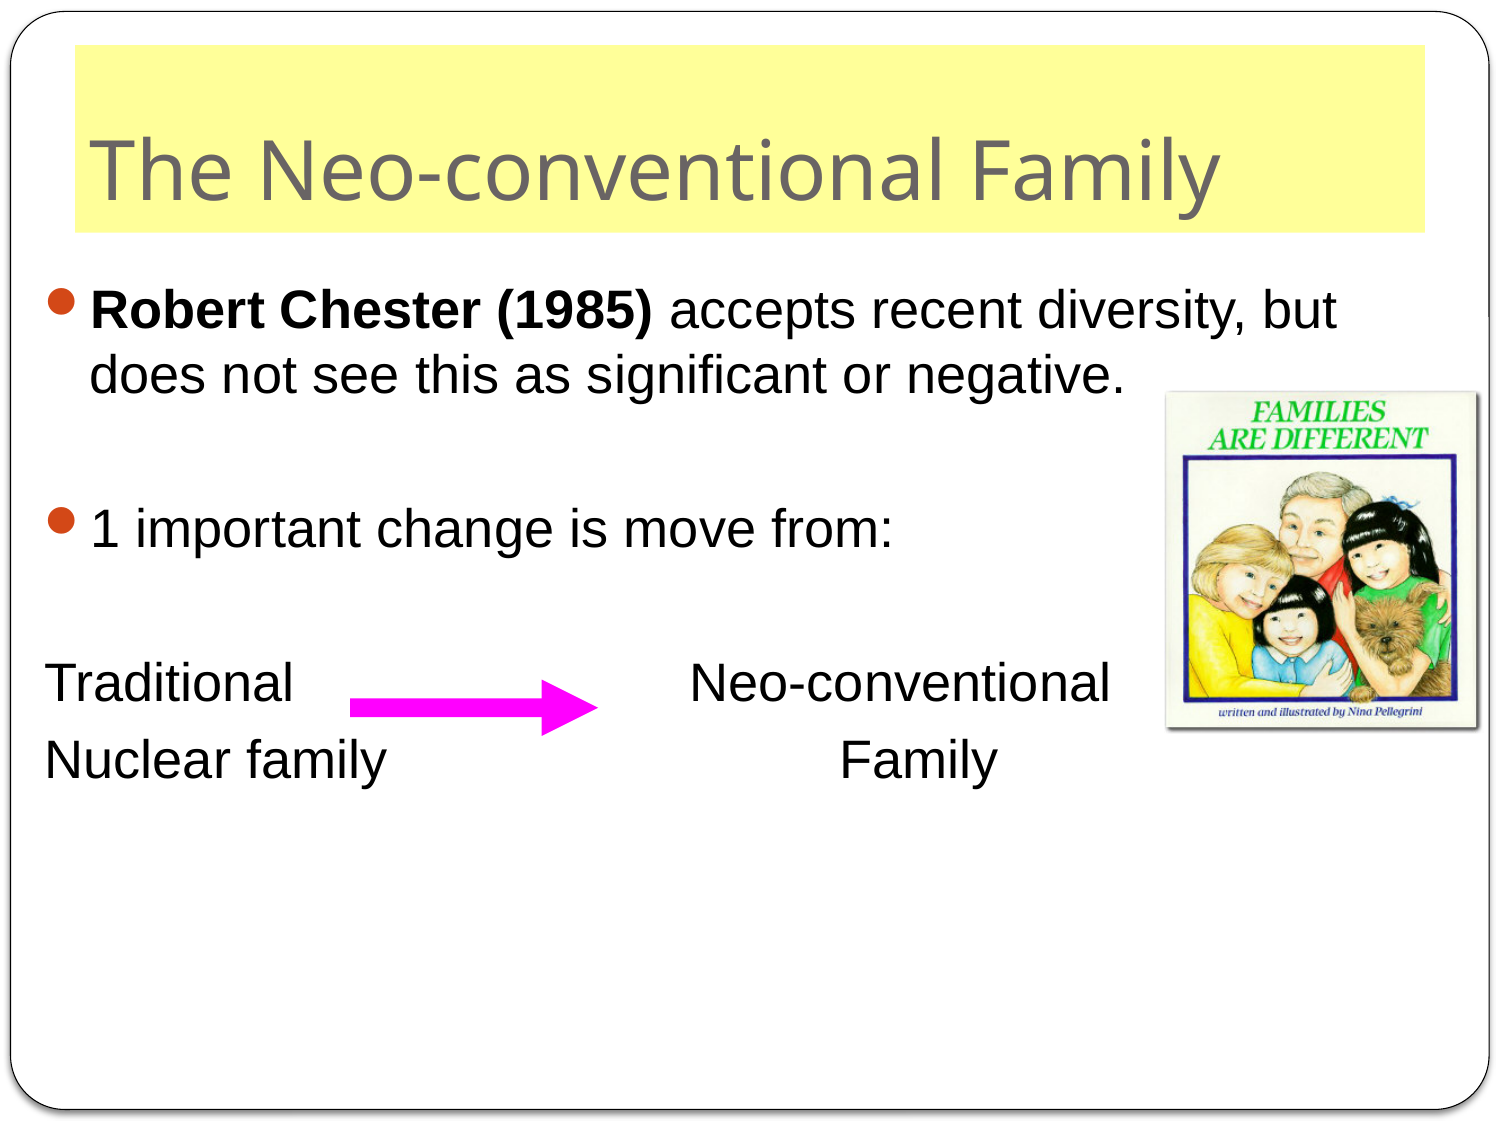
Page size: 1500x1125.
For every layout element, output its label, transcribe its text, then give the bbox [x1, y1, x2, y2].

list Robert Chester (1985) accepts recent diversity, but does not see this as significant or negative. 1 important change is move from: Traditional Neo-conventional Nuclear family Family [29, 267, 1380, 1010]
picture [1164, 390, 1484, 734]
text_box [350, 701, 599, 714]
title The Neo-conventional Family [75, 45, 1425, 233]
